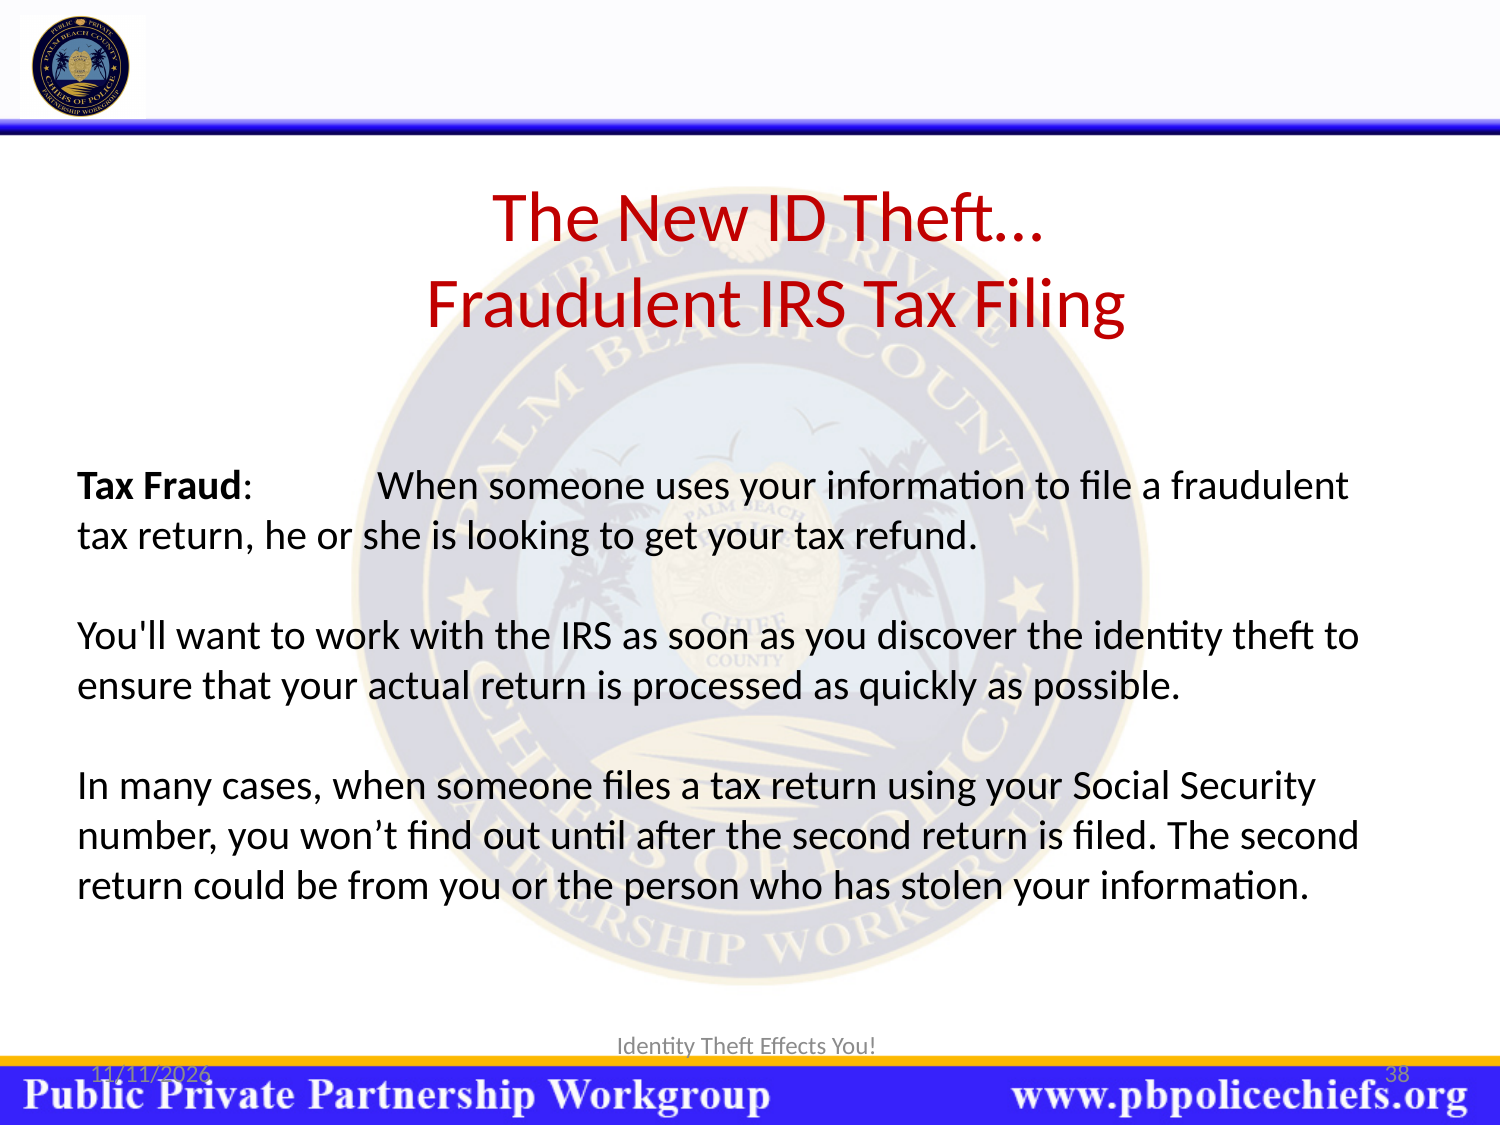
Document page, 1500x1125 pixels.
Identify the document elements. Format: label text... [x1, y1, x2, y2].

footer Identity Theft Effects You! [512, 1014, 988, 1075]
slide_number 38 [1074, 1042, 1425, 1103]
title The New ID Theft… Fraudulent IRS Tax Filing [87, 162, 1450, 350]
text_box Tax Fraud: When someone uses your information to file a fraudulent tax return, he or she is looking to get your tax refund. You'll want to work with the IRS as soon as you discover the identity theft to ensure that your actual return is processed as quickly as possible. In many cases, when someone files a tax return using your Social Security number, you won’t find out until after the second return is filed. The second return could be from you or the person who has stolen your information. [62, 450, 1425, 915]
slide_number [75, 1042, 425, 1103]
picture [0, 0, 1500, 1125]
